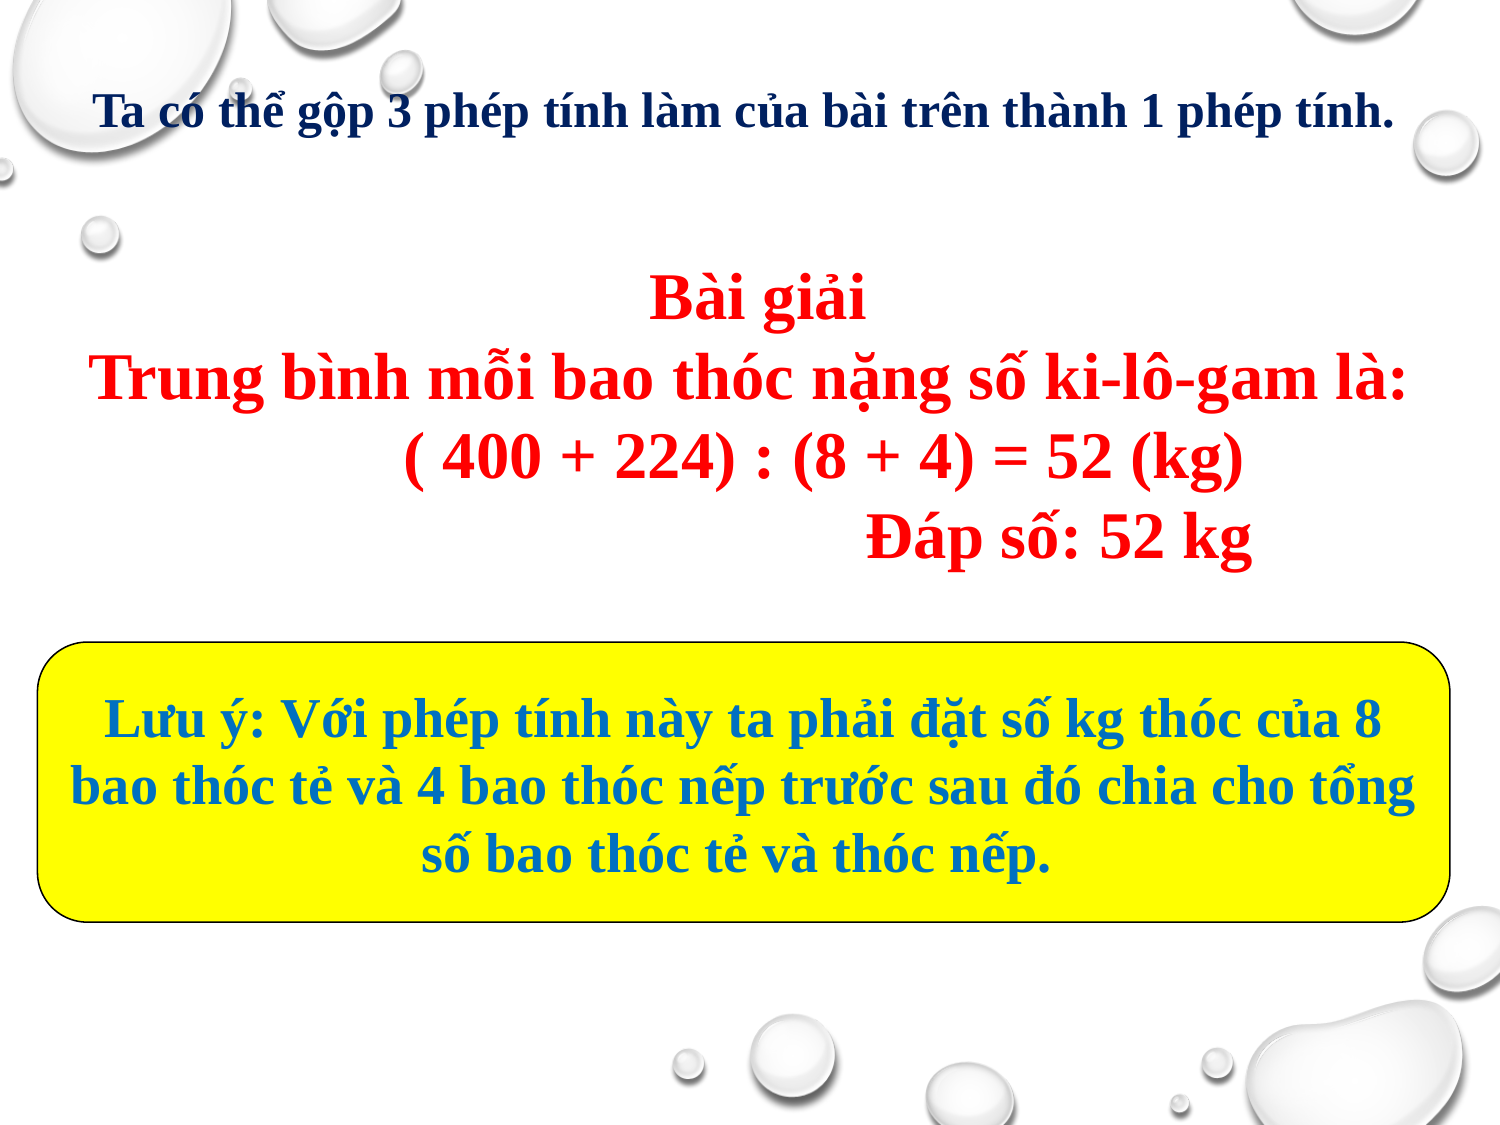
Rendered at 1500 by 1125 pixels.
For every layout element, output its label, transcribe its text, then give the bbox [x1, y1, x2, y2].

text_box Ta có thể gộp 3 phép tính làm của bài trên thành 1 phép tính. [0, 70, 1488, 145]
picture [0, 580, 1500, 1125]
text_box Lưu ý: Với phép tính này ta phải đặt số kg thóc của 8 bao thóc tẻ và 4 bao thóc nếp trước sau đó chia cho tổng số bao thóc tẻ và thóc nếp. [37, 642, 1450, 923]
picture [0, 0, 1500, 245]
text_box Bài giải Trung bình mỗi bao thóc nặng số ki-lô-gam là: ( 400 + 224) : (8 + 4) = 52 (kg) Đáp số: 52 kg [0, 245, 1500, 580]
